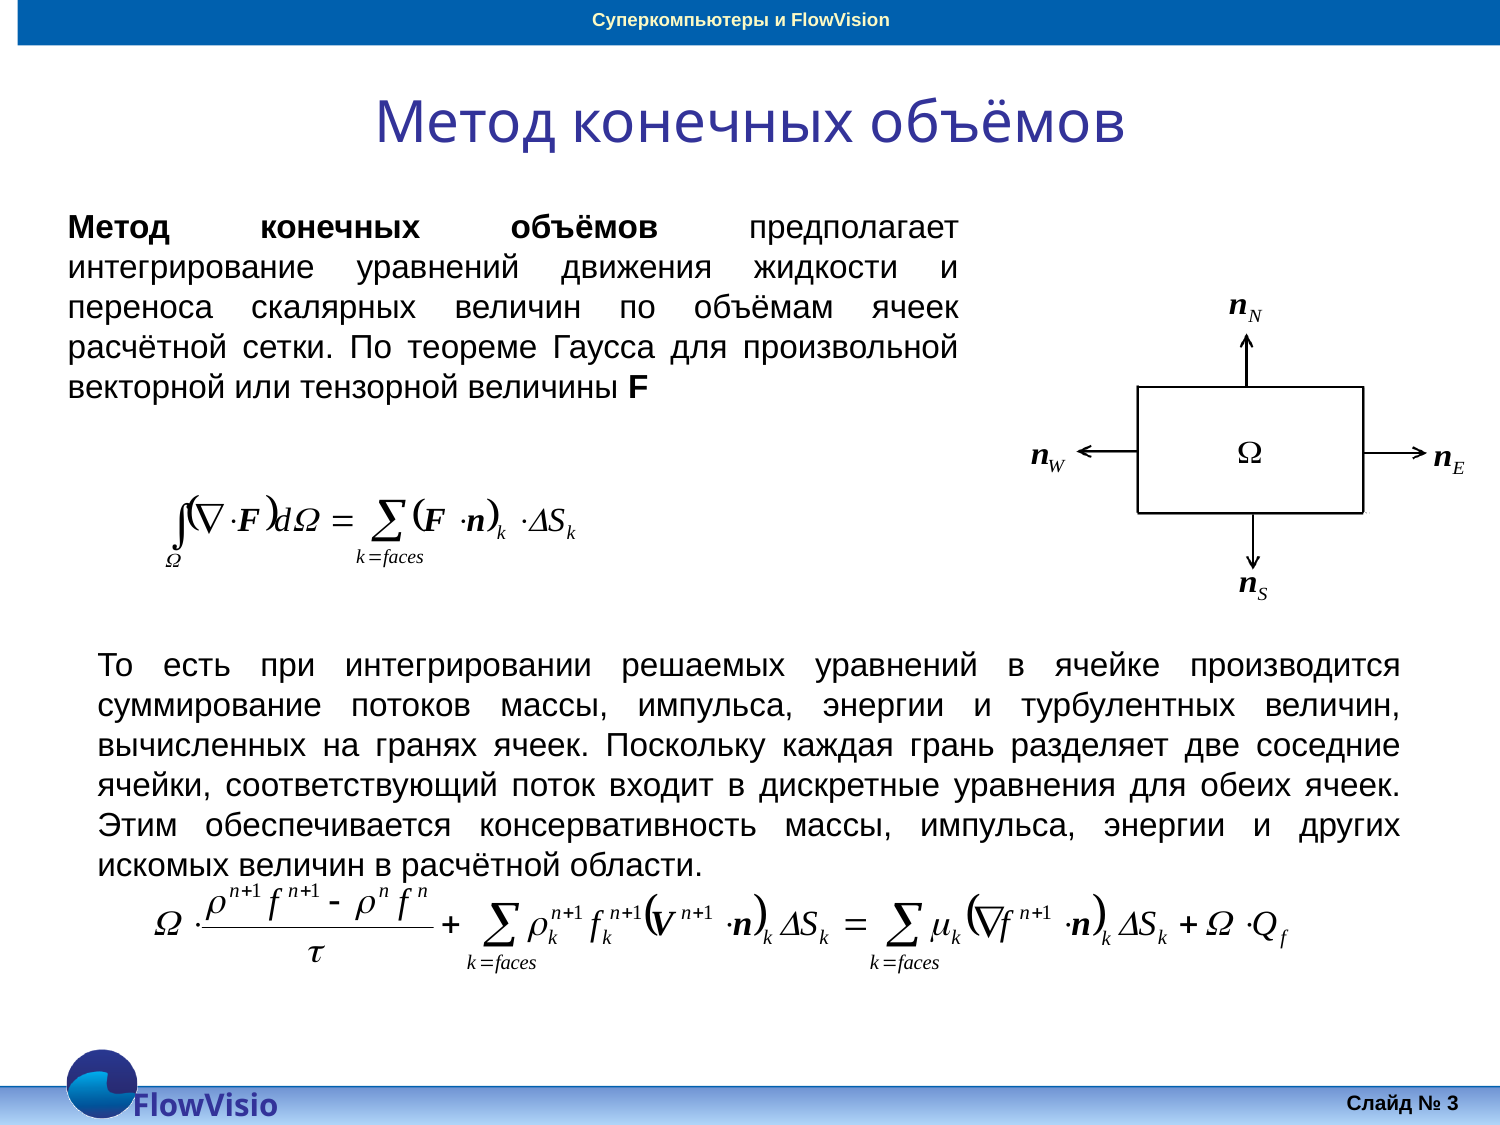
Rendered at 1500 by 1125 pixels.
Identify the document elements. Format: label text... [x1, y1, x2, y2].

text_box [159, 491, 586, 580]
title Метод конечных объёмов [74, 75, 1426, 185]
text_box [0, 0, 1500, 75]
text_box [147, 873, 1298, 981]
text_box Метод конечных объёмов предполагает интегрирование уравнений движения жидкости и переноса скалярных величин по объёмам ячеек расчётной сетки. По теореме Гаусса для произвольной векторной или тензорной величины F [52, 198, 975, 413]
picture [64, 1042, 142, 1125]
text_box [1025, 282, 1489, 609]
text_box То есть при интегрировании решаемых уравнений в ячейке производится суммирование потоков массы, импульса, энергии и турбулентных величин, вычисленных на гранях ячеек. Поскольку каждая грань разделяет две соседние ячейки, соответствующий поток входит в дискретные уравнения для обеих ячеек. Этим обеспечивается консервативность массы, импульса, энергии и других искомых величин в расчётной области. [82, 635, 1418, 891]
